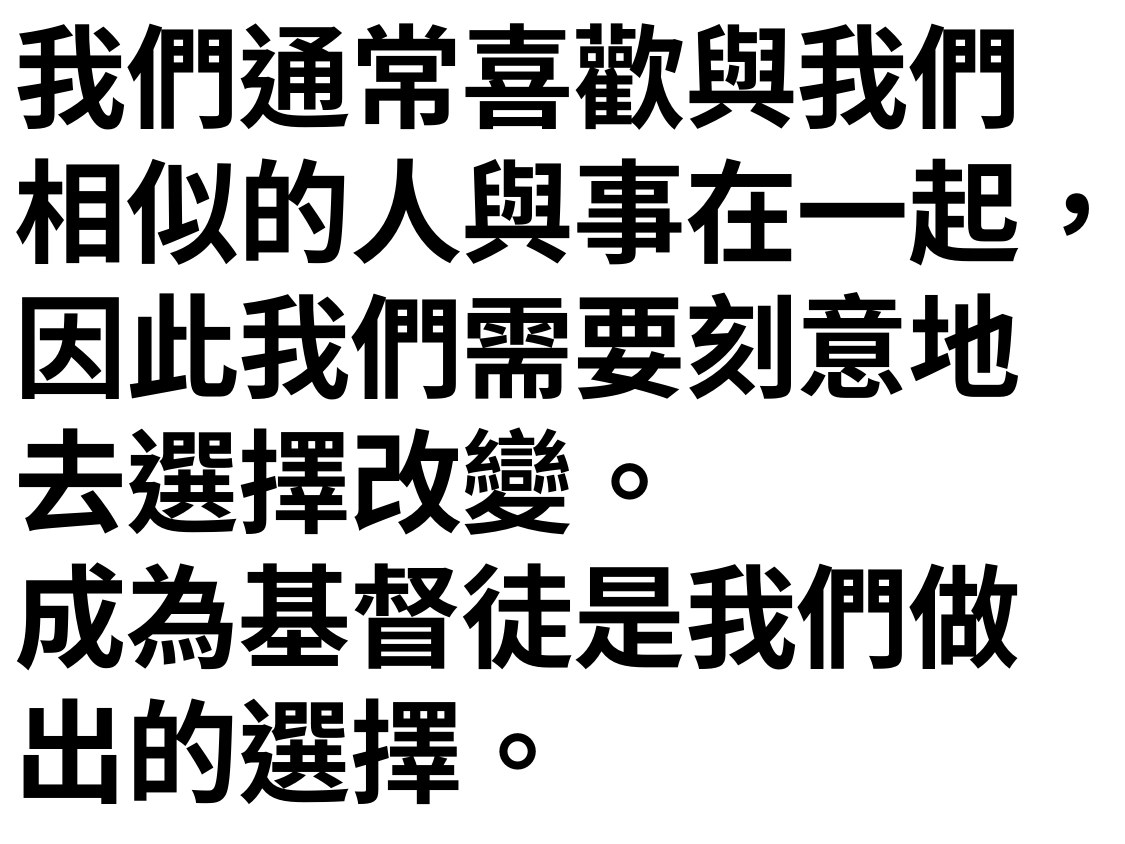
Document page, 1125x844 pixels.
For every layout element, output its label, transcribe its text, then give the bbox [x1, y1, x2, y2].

text_box 我們通常喜歡與我們相似的人與事在一起，因此我們需要刻意地去選擇改變。 成為基督徒是我們做出的選擇。 [0, 0, 1110, 844]
